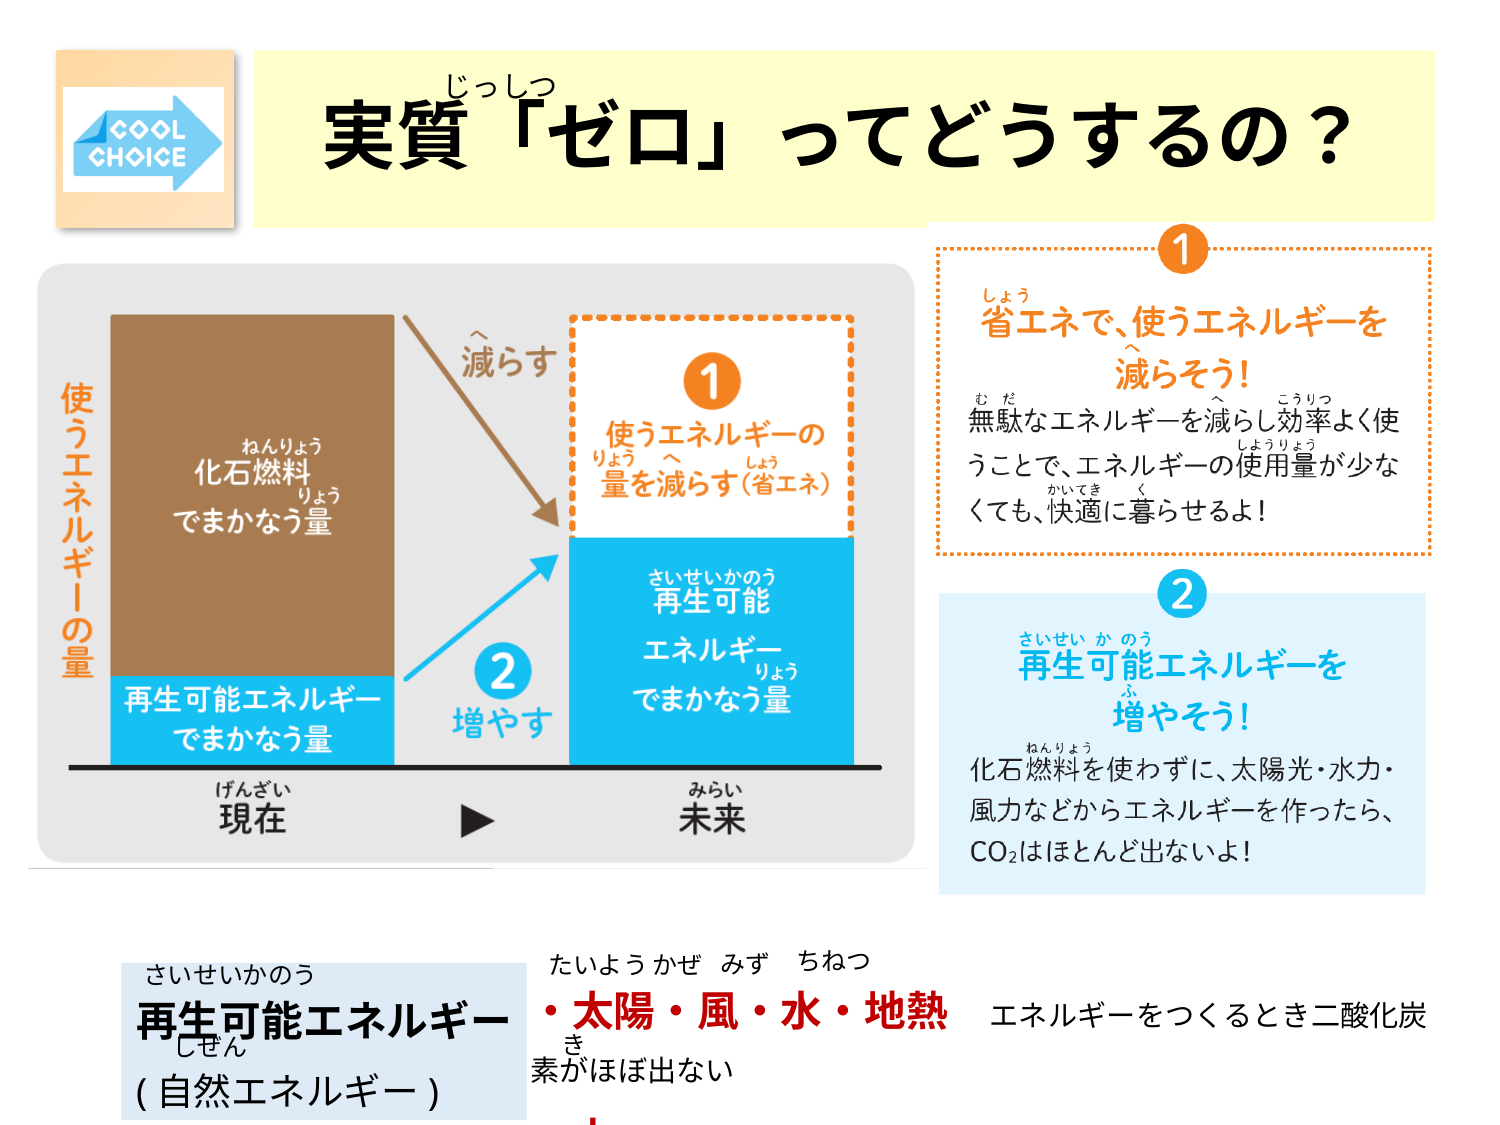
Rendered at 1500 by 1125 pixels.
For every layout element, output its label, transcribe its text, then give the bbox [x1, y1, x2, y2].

text_box しぜん [132, 1023, 289, 1069]
text_box さいせいかのう [116, 952, 345, 998]
title 実質「ゼロ」ってどうするの？ [253, 50, 1435, 228]
text_box みず [667, 941, 824, 987]
text_box じっしつ [422, 61, 578, 111]
text_box き [496, 1022, 652, 1068]
picture [63, 87, 224, 192]
text_box ちねつ [755, 938, 912, 983]
text_box たいよう [520, 941, 599, 987]
text_box 再生可能エネルギー (自然エネルギー) [121, 962, 527, 1121]
picture [28, 222, 1451, 903]
text_box ・太陽・風・水・地熱 エネルギーをつくるとき二酸化炭素がほぼ出ない ・木 「燃やすとき出る量」と「成長するとき吸収する量」がほぼ同じ [515, 952, 1470, 1125]
text_box かぜ [599, 941, 667, 987]
